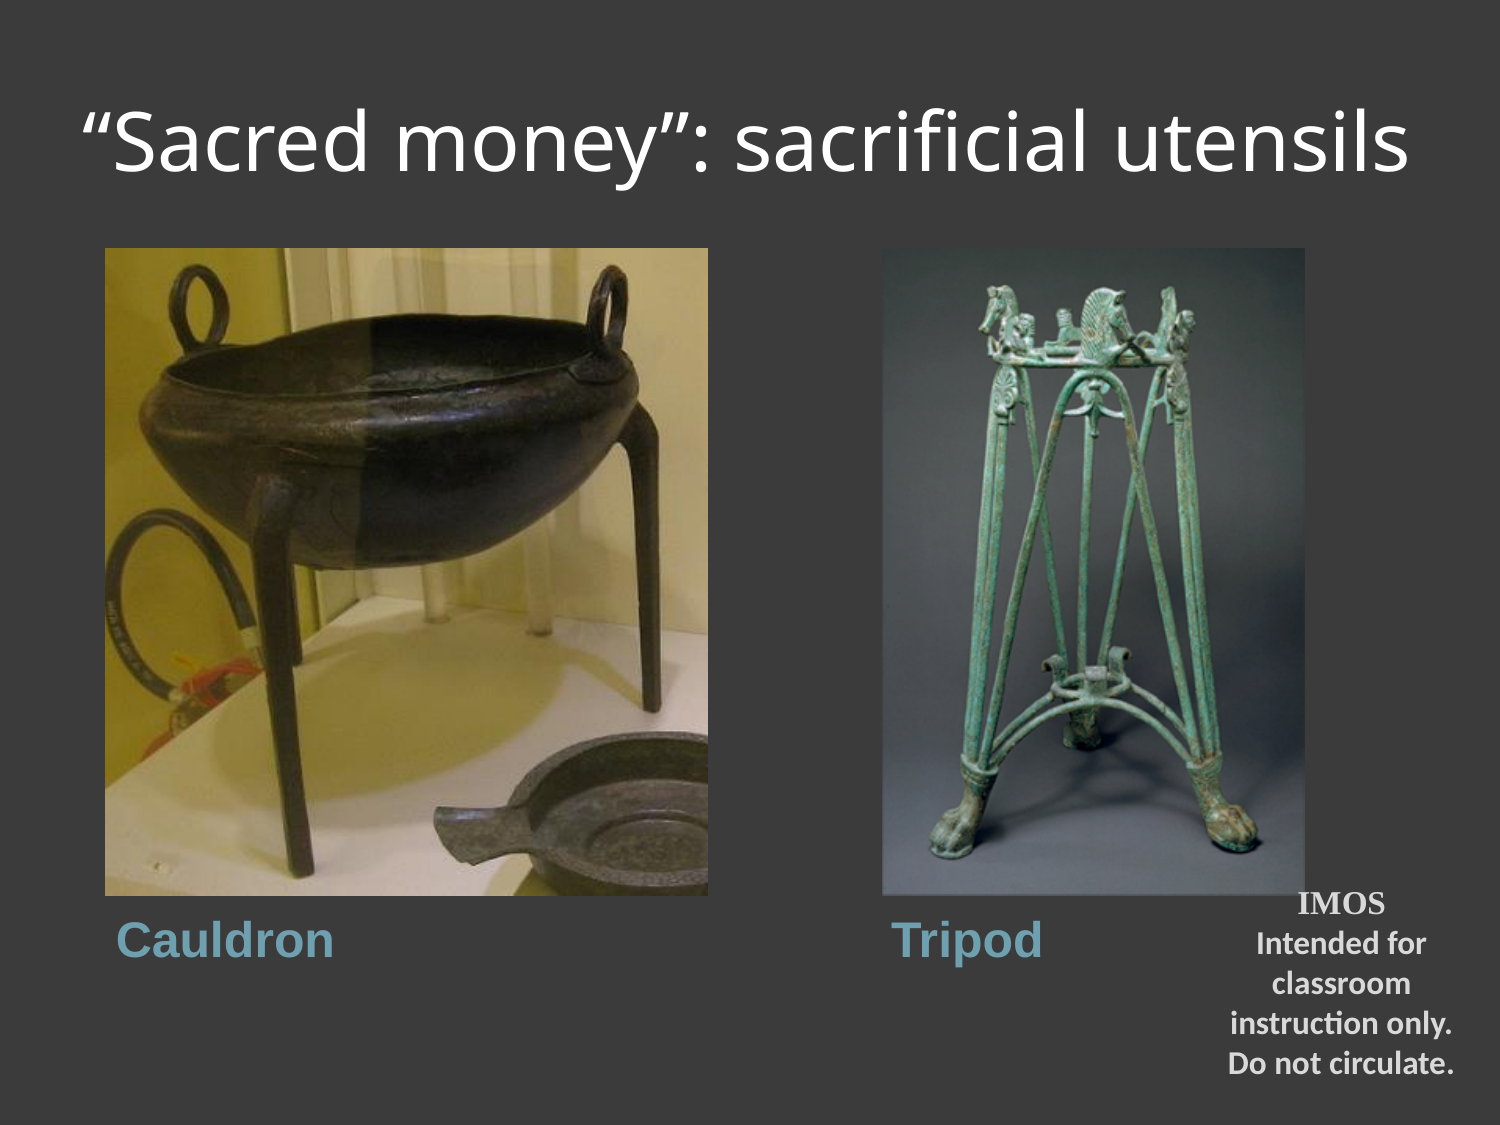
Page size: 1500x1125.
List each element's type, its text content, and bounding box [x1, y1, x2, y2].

title “Sacred money”: sacrificial utensils [75, 44, 1425, 233]
list Tripod [876, 906, 1201, 1038]
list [761, 248, 1426, 896]
list Cauldron [101, 906, 738, 1038]
text_box IMOS Intended for classroom instruction only. Do not circulate. [1201, 873, 1482, 1089]
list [74, 248, 738, 896]
